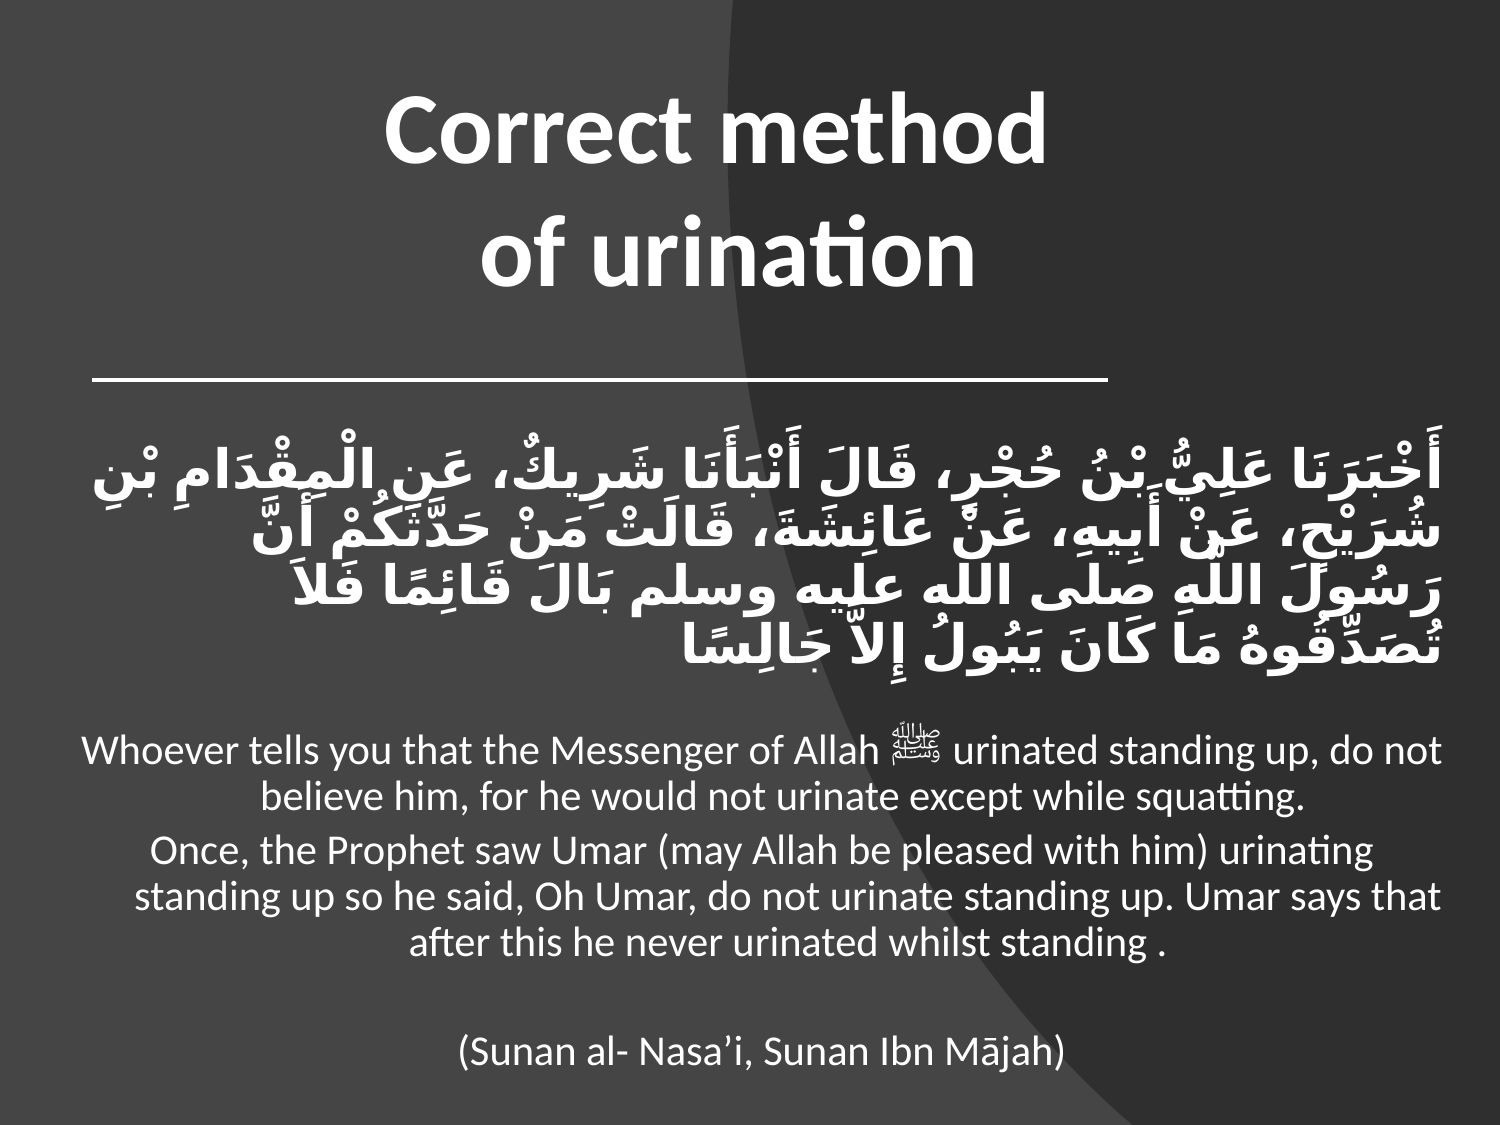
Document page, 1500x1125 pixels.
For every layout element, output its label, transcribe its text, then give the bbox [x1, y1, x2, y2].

text_box [725, 0, 1500, 1125]
title Correct method of urination [93, 90, 1365, 315]
list أَخْبَرَنَا عَلِيُّ بْنُ حُجْرٍ، قَالَ أَنْبَأَنَا شَرِيكٌ، عَنِ الْمِقْدَامِ بْنِ شُرَيْحٍ، عَنْ أَبِيهِ، عَنْ عَائِشَةَ، قَالَتْ مَنْ حَدَّثَكُمْ أَنَّ رَسُولَ اللَّهِ صلى الله عليه وسلم بَالَ قَائِمًا فَلاَ تُصَدِّقُوهُ مَا كَانَ يَبُولُ إِلاَّ جَالِسًا Whoever tells you that the Messenger of Allah ﷺ urinated standing up, do not believe him, for he would not urinate except while squatting. Once, the Prophet saw Umar (may Allah be pleased with him) urinating standing up so he said, Oh Umar, do not urinate standing up. Umar says that after this he never urinated whilst standing . (Sunan al- Nasa’i, Sunan Ibn Mājah) [64, 433, 1459, 1083]
